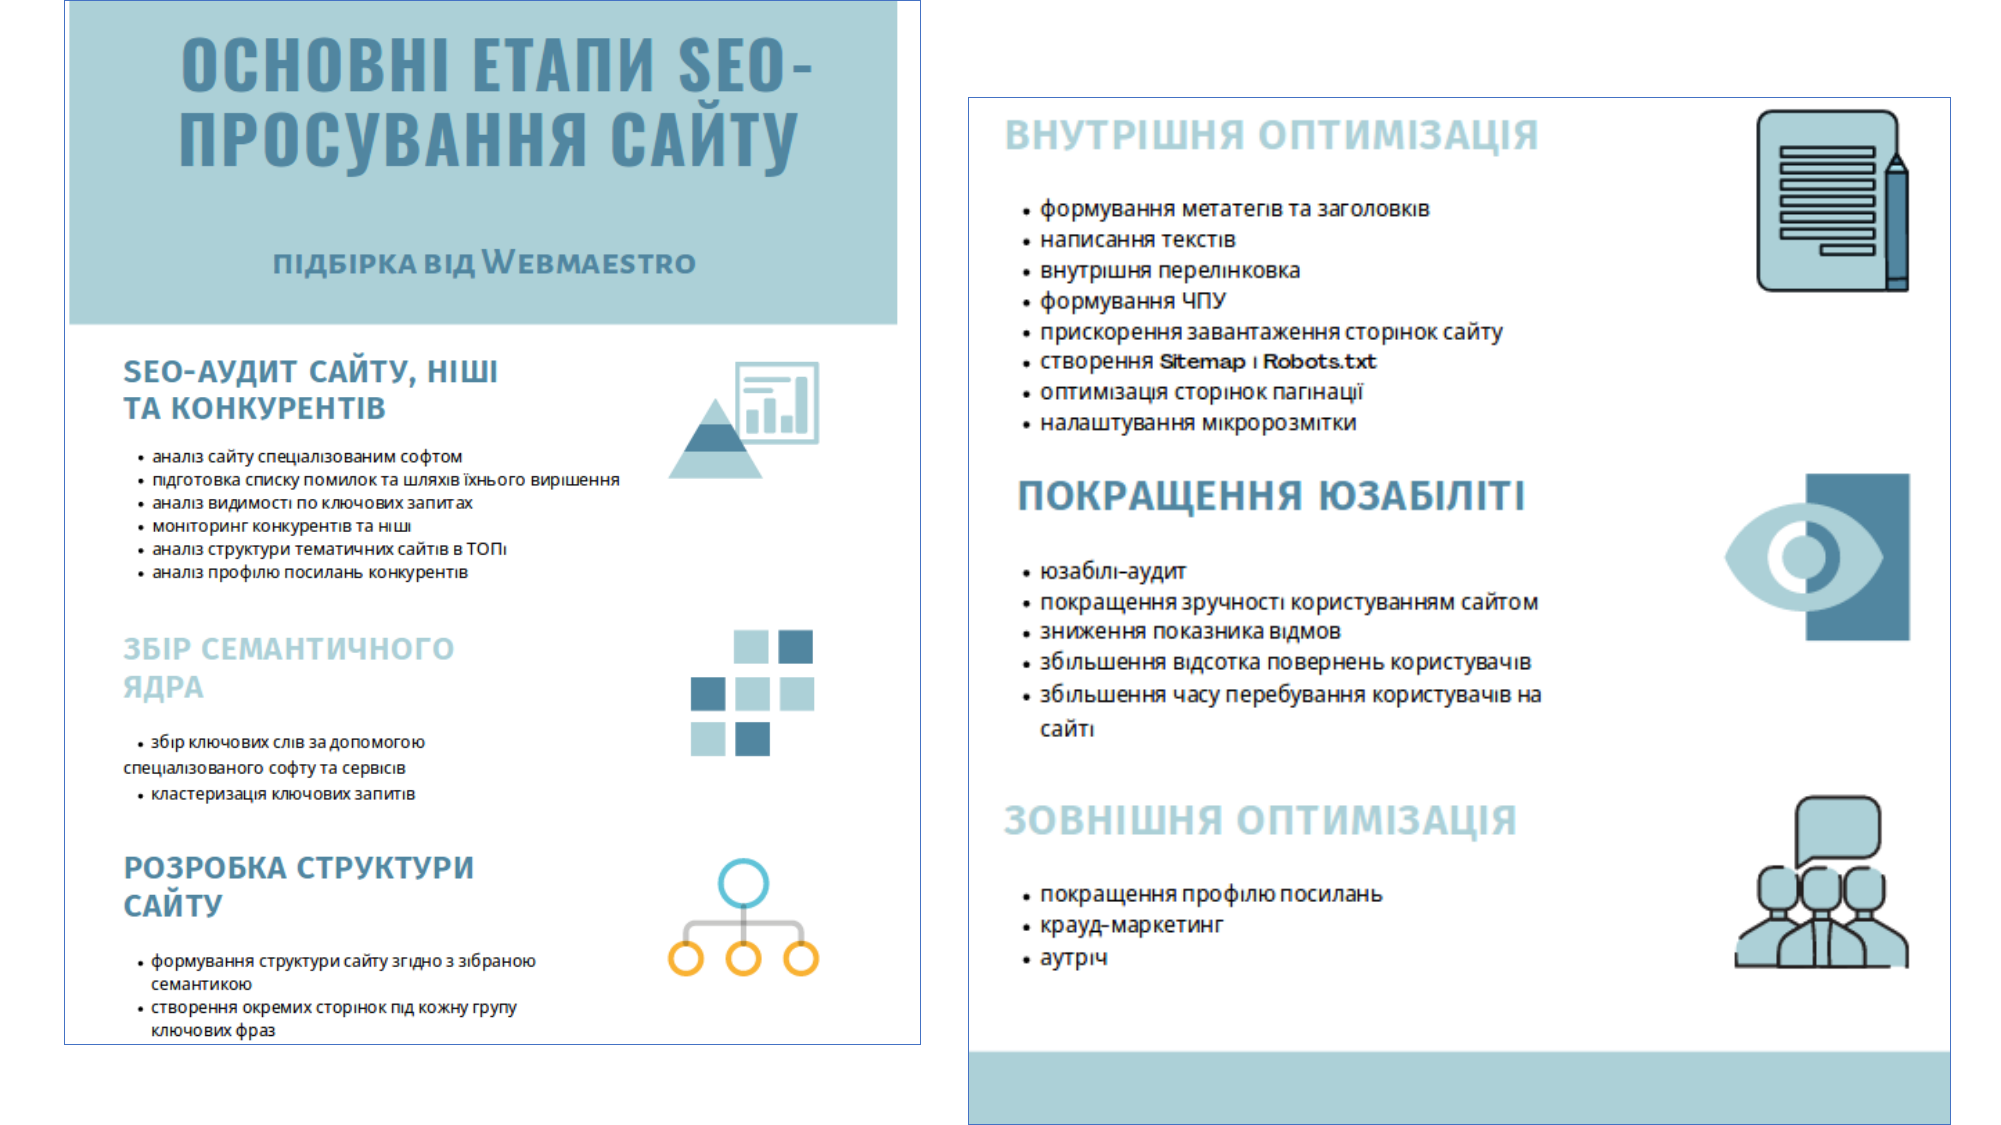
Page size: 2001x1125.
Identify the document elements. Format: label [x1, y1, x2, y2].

picture [64, 0, 921, 1045]
picture [968, 97, 1951, 1125]
